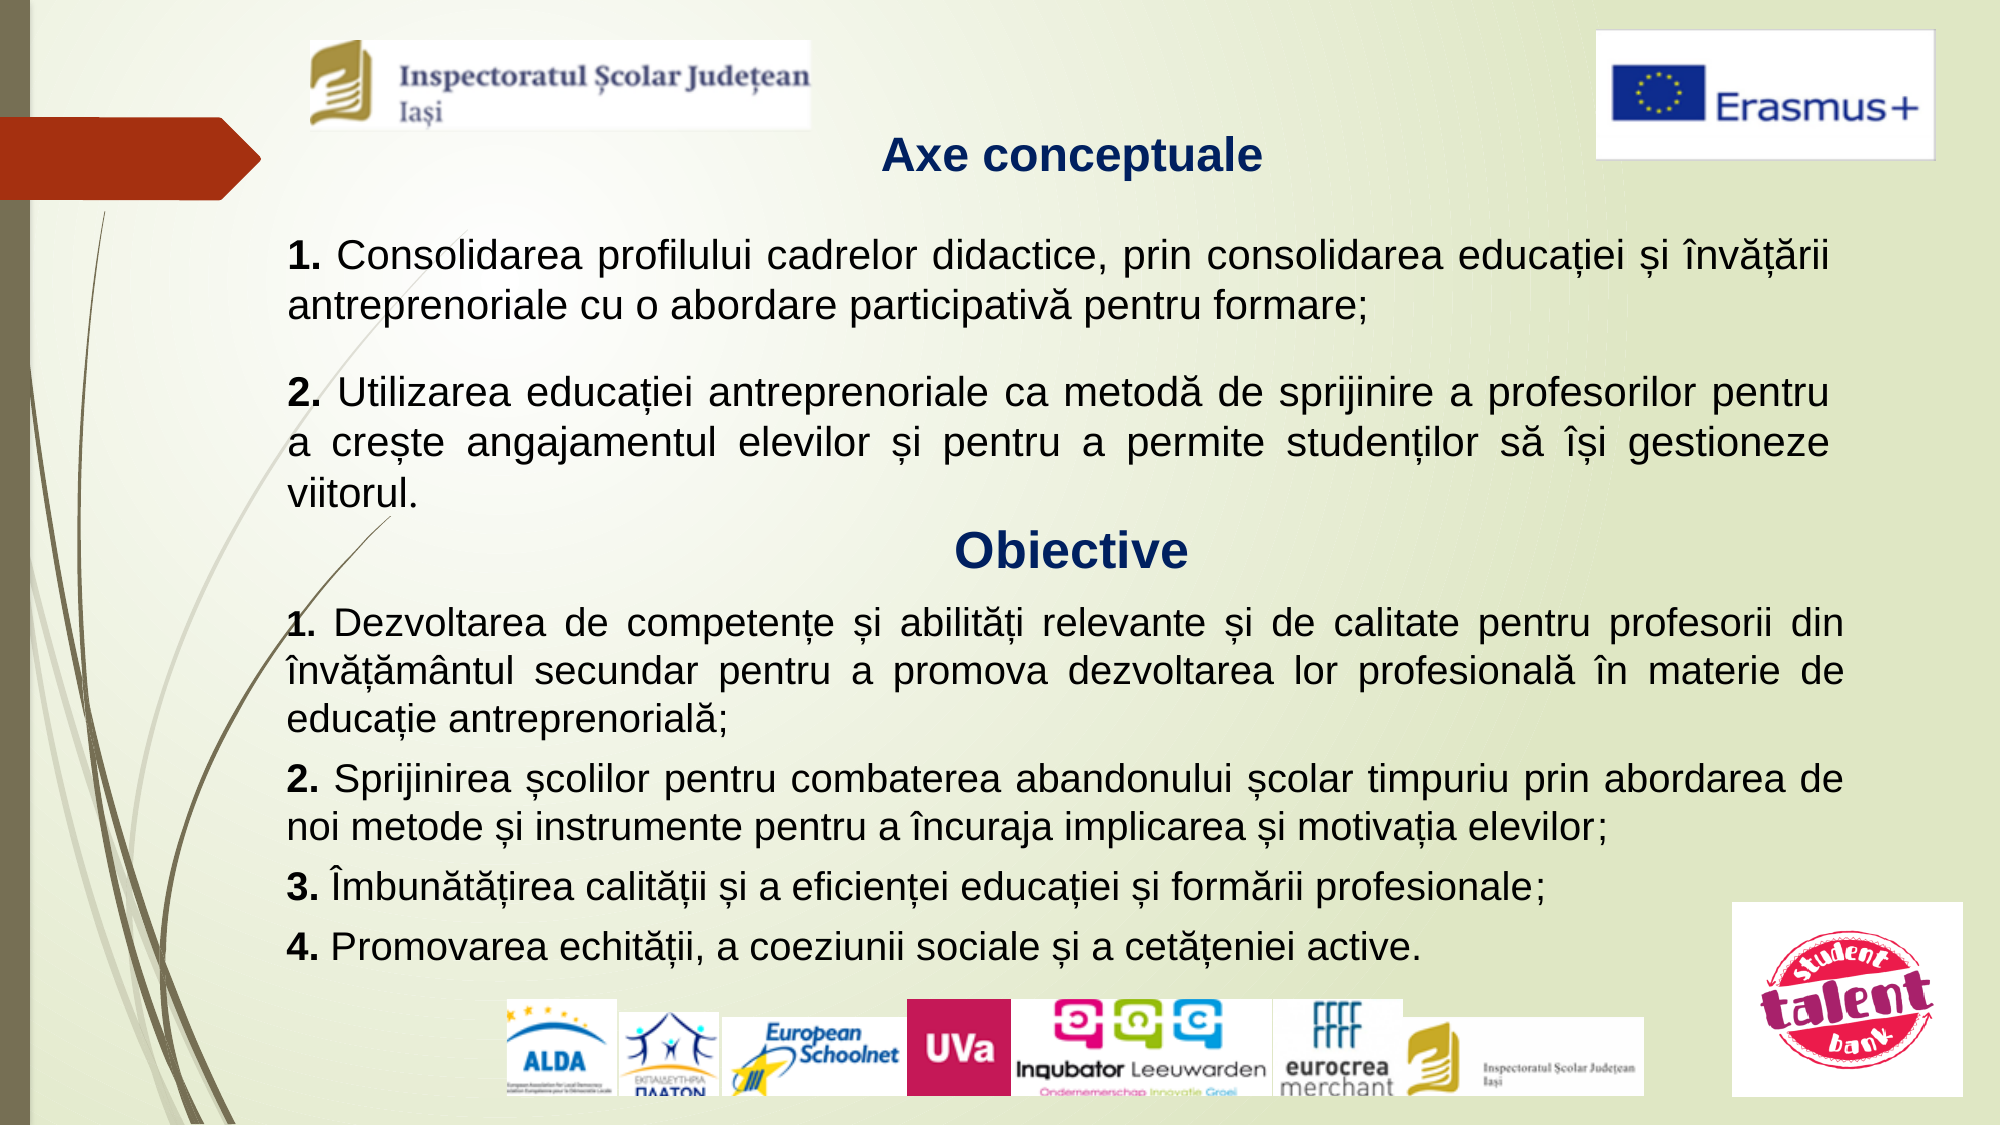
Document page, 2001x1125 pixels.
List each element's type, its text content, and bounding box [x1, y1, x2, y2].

title Axe conceptuale [668, 115, 1477, 189]
picture [1595, 29, 1936, 161]
text_box Obiective [859, 505, 1285, 589]
text_box 1. Dezvoltarea de competențe și abilități relevante și de calitate pentru profesorii din învățământul secundar pentru a promova dezvoltarea lor profesională în materie de educație antreprenorială; 2. Sprijinirea școlilor pentru combaterea abandonului școlar timpuriu prin abordarea de noi metode și instrumente pentru a încuraja implicarea și motivația elevilor; 3. Îmbunătățirea calității și a eficienței educației și formării profesionale; 4. Promovarea echității, a coeziunii sociale și a cetățeniei active. [258, 589, 1863, 976]
picture [310, 40, 813, 133]
list 1. Consolidarea profilului cadrelor didactice, prin consolidarea educației și învățării antreprenoriale cu o abordare participativă pentru formare; 2. Utilizarea educației antreprenoriale ca metodă de sprijinire a profesorilor pentru a crește angajamentul elevilor și pentru a permite studenților să își gestioneze viitorul. [258, 219, 1847, 528]
picture [1731, 902, 1963, 1097]
picture [506, 999, 1669, 1096]
